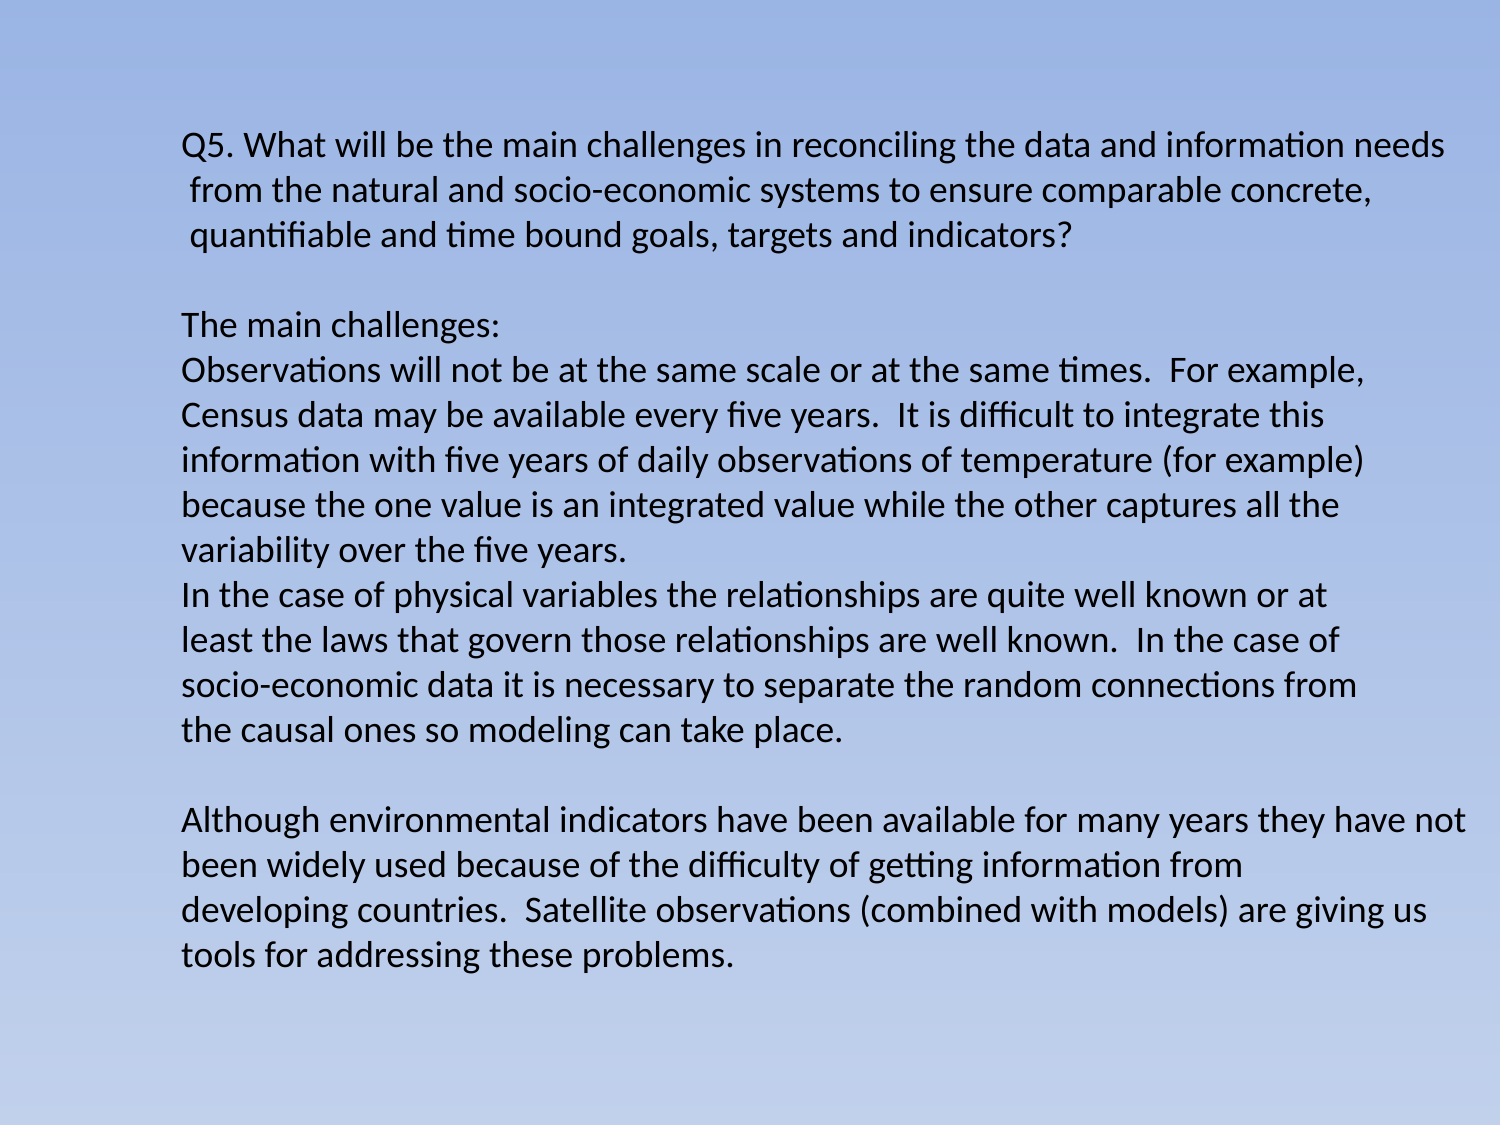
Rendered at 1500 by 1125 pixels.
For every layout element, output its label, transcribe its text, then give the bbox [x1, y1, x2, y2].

text_box Q5. What will be the main challenges in reconciling the data and information needs from the natural and socio-economic systems to ensure comparable concrete, quantifiable and time bound goals, targets and indicators? The main challenges: Observations will not be at the same scale or at the same times. For example, Census data may be available every five years. It is difficult to integrate this information with five years of daily observations of temperature (for example) because the one value is an integrated value while the other captures all the variability over the five years. In the case of physical variables the relationships are quite well known or at least the laws that govern those relationships are well known. In the case of socio-economic data it is necessary to separate the random connections from the causal ones so modeling can take place. Although environmental indicators have been available for many years they have not been widely used because of the difficulty of getting information from developing countries. Satellite observations (combined with models) are giving us tools for addressing these problems. [166, 112, 1483, 1073]
